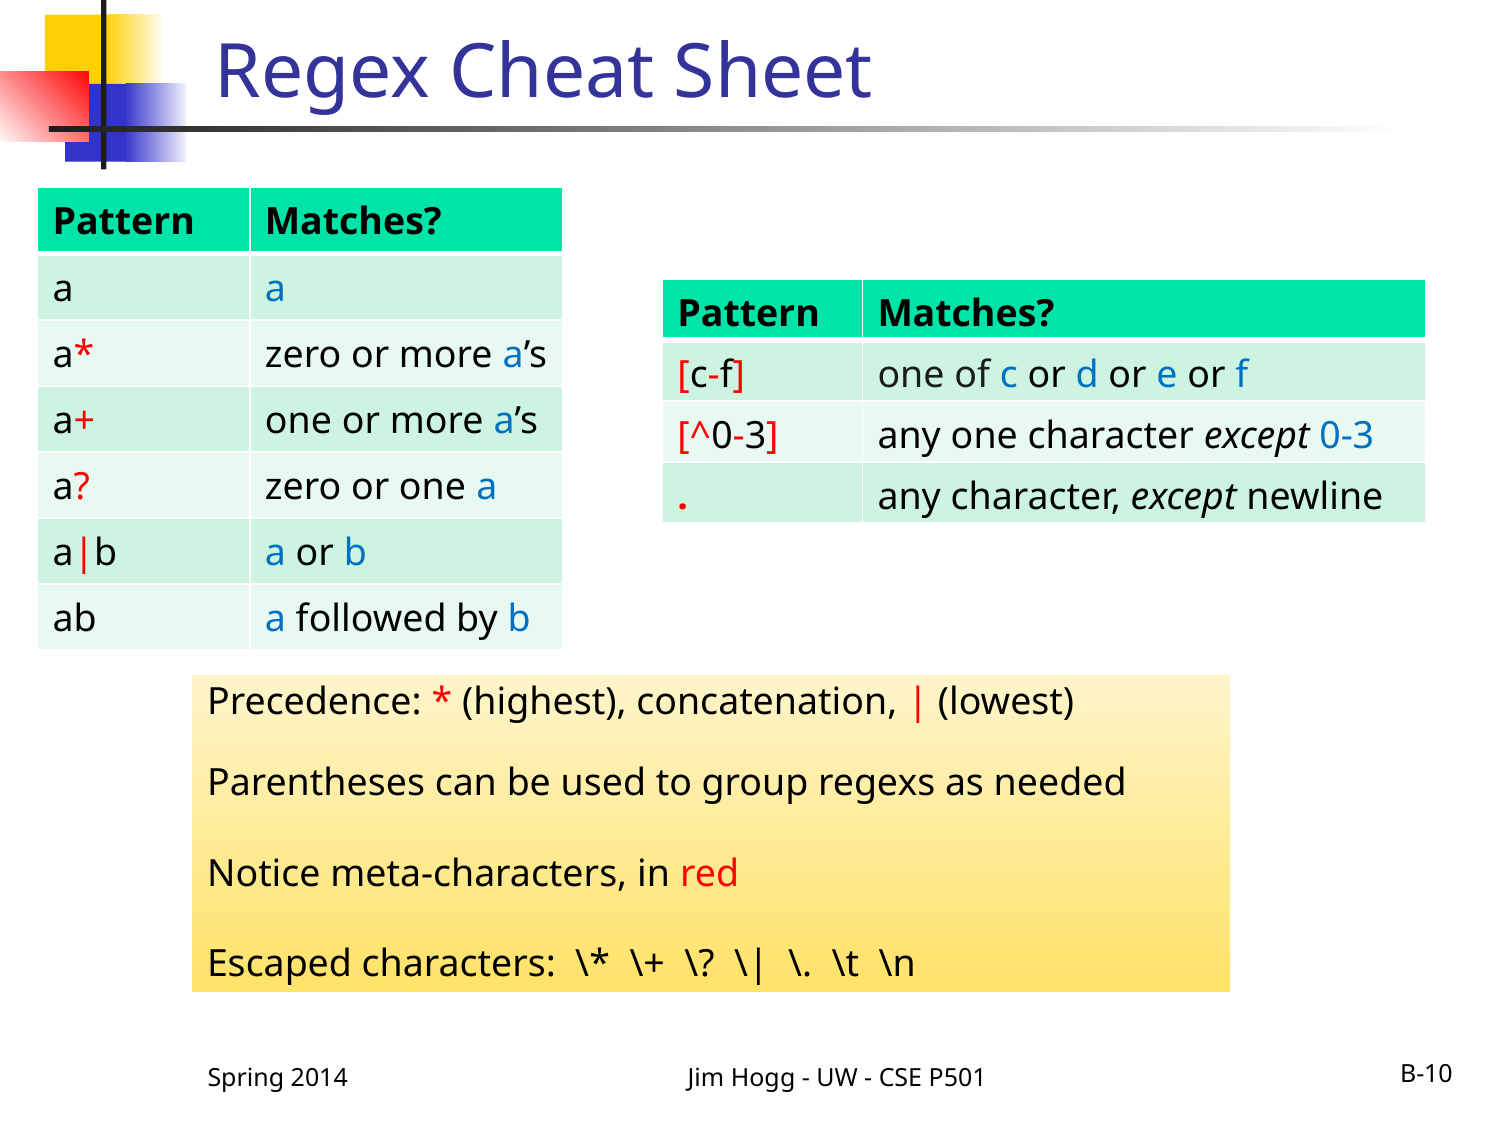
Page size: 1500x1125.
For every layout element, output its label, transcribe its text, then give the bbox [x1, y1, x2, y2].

table_cell a followed by b [251, 585, 562, 649]
table_cell one or more a’s [251, 387, 562, 451]
table_cell a? [38, 453, 249, 517]
table_cell any character, except newline [863, 463, 1425, 522]
table_cell a or b [251, 519, 562, 583]
table_header Pattern [663, 280, 862, 337]
table_cell [c-f] [663, 343, 862, 400]
table_cell any one character except 0-3 [863, 402, 1425, 461]
footer Jim Hogg - UW - CSE P501 [599, 1062, 1076, 1100]
table_cell a+ [38, 387, 249, 451]
slide_number B-10 [1154, 1062, 1468, 1100]
table_header Matches? [251, 188, 562, 251]
table_cell a* [38, 321, 249, 385]
title Regex Cheat Sheet [199, 24, 1478, 120]
slide_number Spring 2014 [192, 1062, 506, 1100]
text_box Precedence: * (highest), concatenation, | (lowest) Parentheses can be used to group regexs as needed Notice meta-characters, in red Escaped characters: \* \+ \? \| \. \t \n [192, 675, 1230, 992]
table_cell a [251, 256, 562, 319]
table_header Matches? [863, 280, 1425, 337]
table_cell zero or one a [251, 453, 562, 517]
table_cell one of c or d or e or f [863, 343, 1425, 400]
table_cell [^0-3] [663, 402, 862, 461]
table_header Pattern [38, 188, 249, 251]
table_cell a [38, 256, 249, 319]
table_cell zero or more a’s [251, 321, 562, 385]
table_cell . [663, 463, 862, 522]
table_cell a|b [38, 519, 249, 583]
table_cell ab [38, 585, 249, 649]
